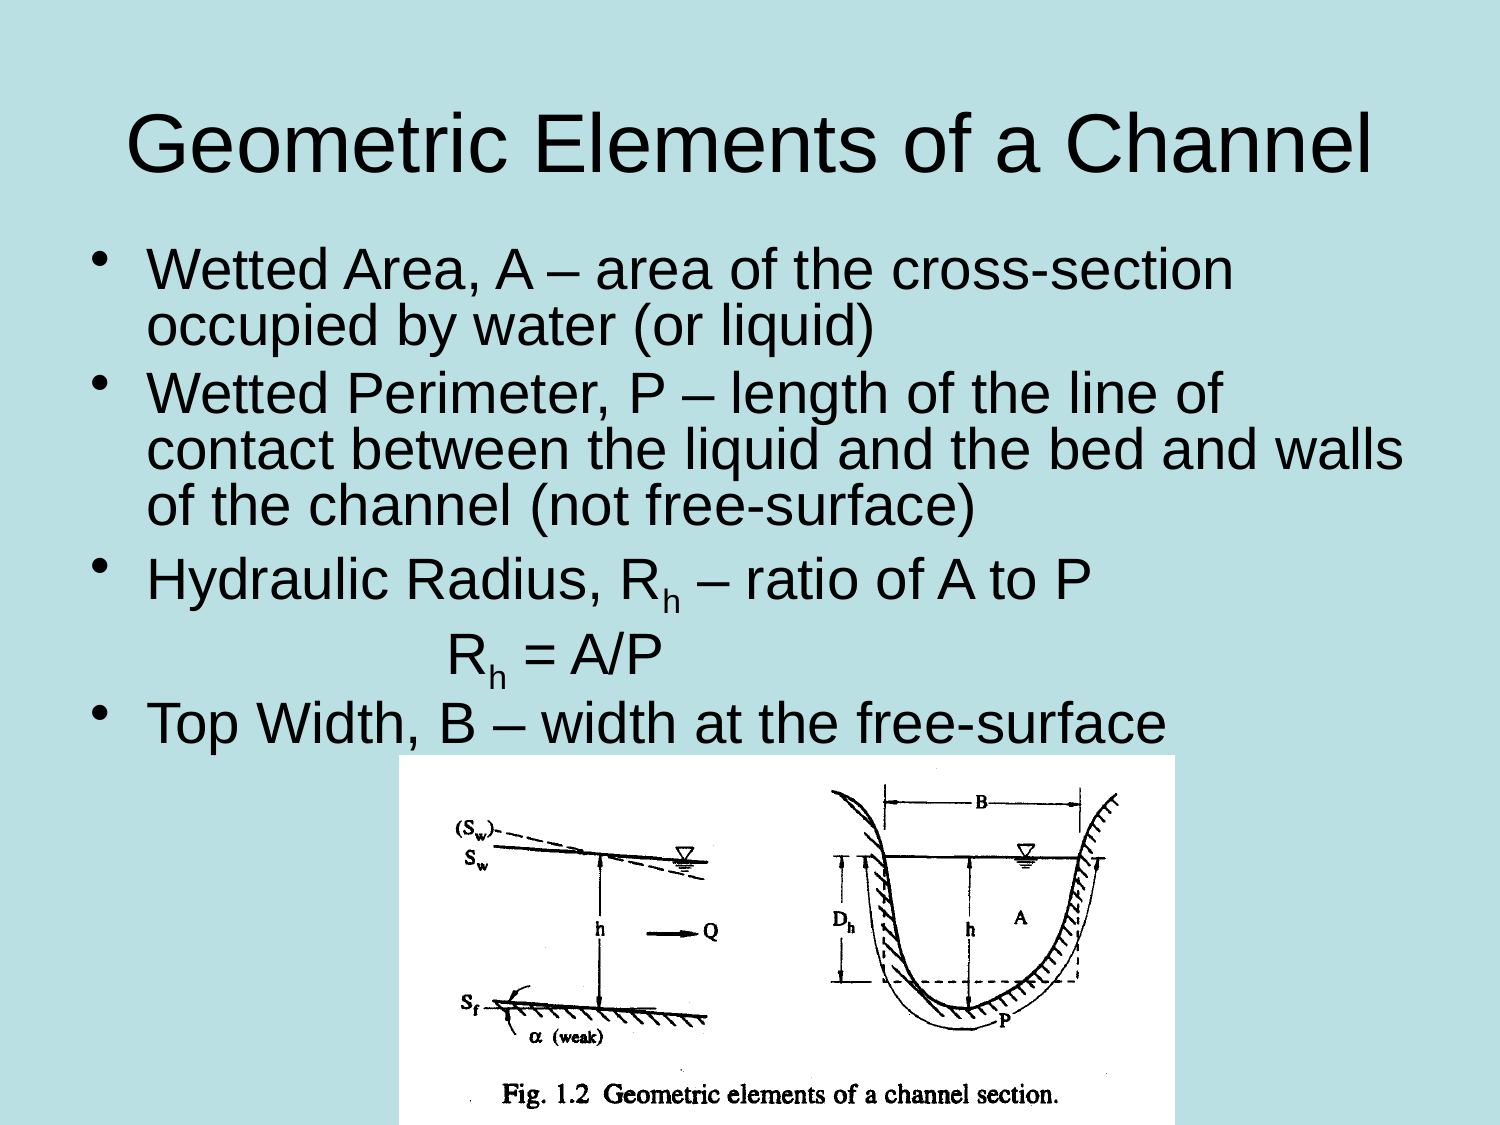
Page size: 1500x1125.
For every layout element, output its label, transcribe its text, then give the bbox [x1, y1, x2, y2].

list Wetted Area, A – area of the cross-section occupied by water (or liquid) Wetted Perimeter, P – length of the line of contact between the liquid and the bed and walls of the channel (not free-surface) Hydraulic Radius, Rh – ratio of A to P Rh = A/P Top Width, B – width at the free-surface [74, 237, 1426, 776]
picture [399, 755, 1176, 1125]
title Geometric Elements of a Channel [74, 44, 1426, 233]
